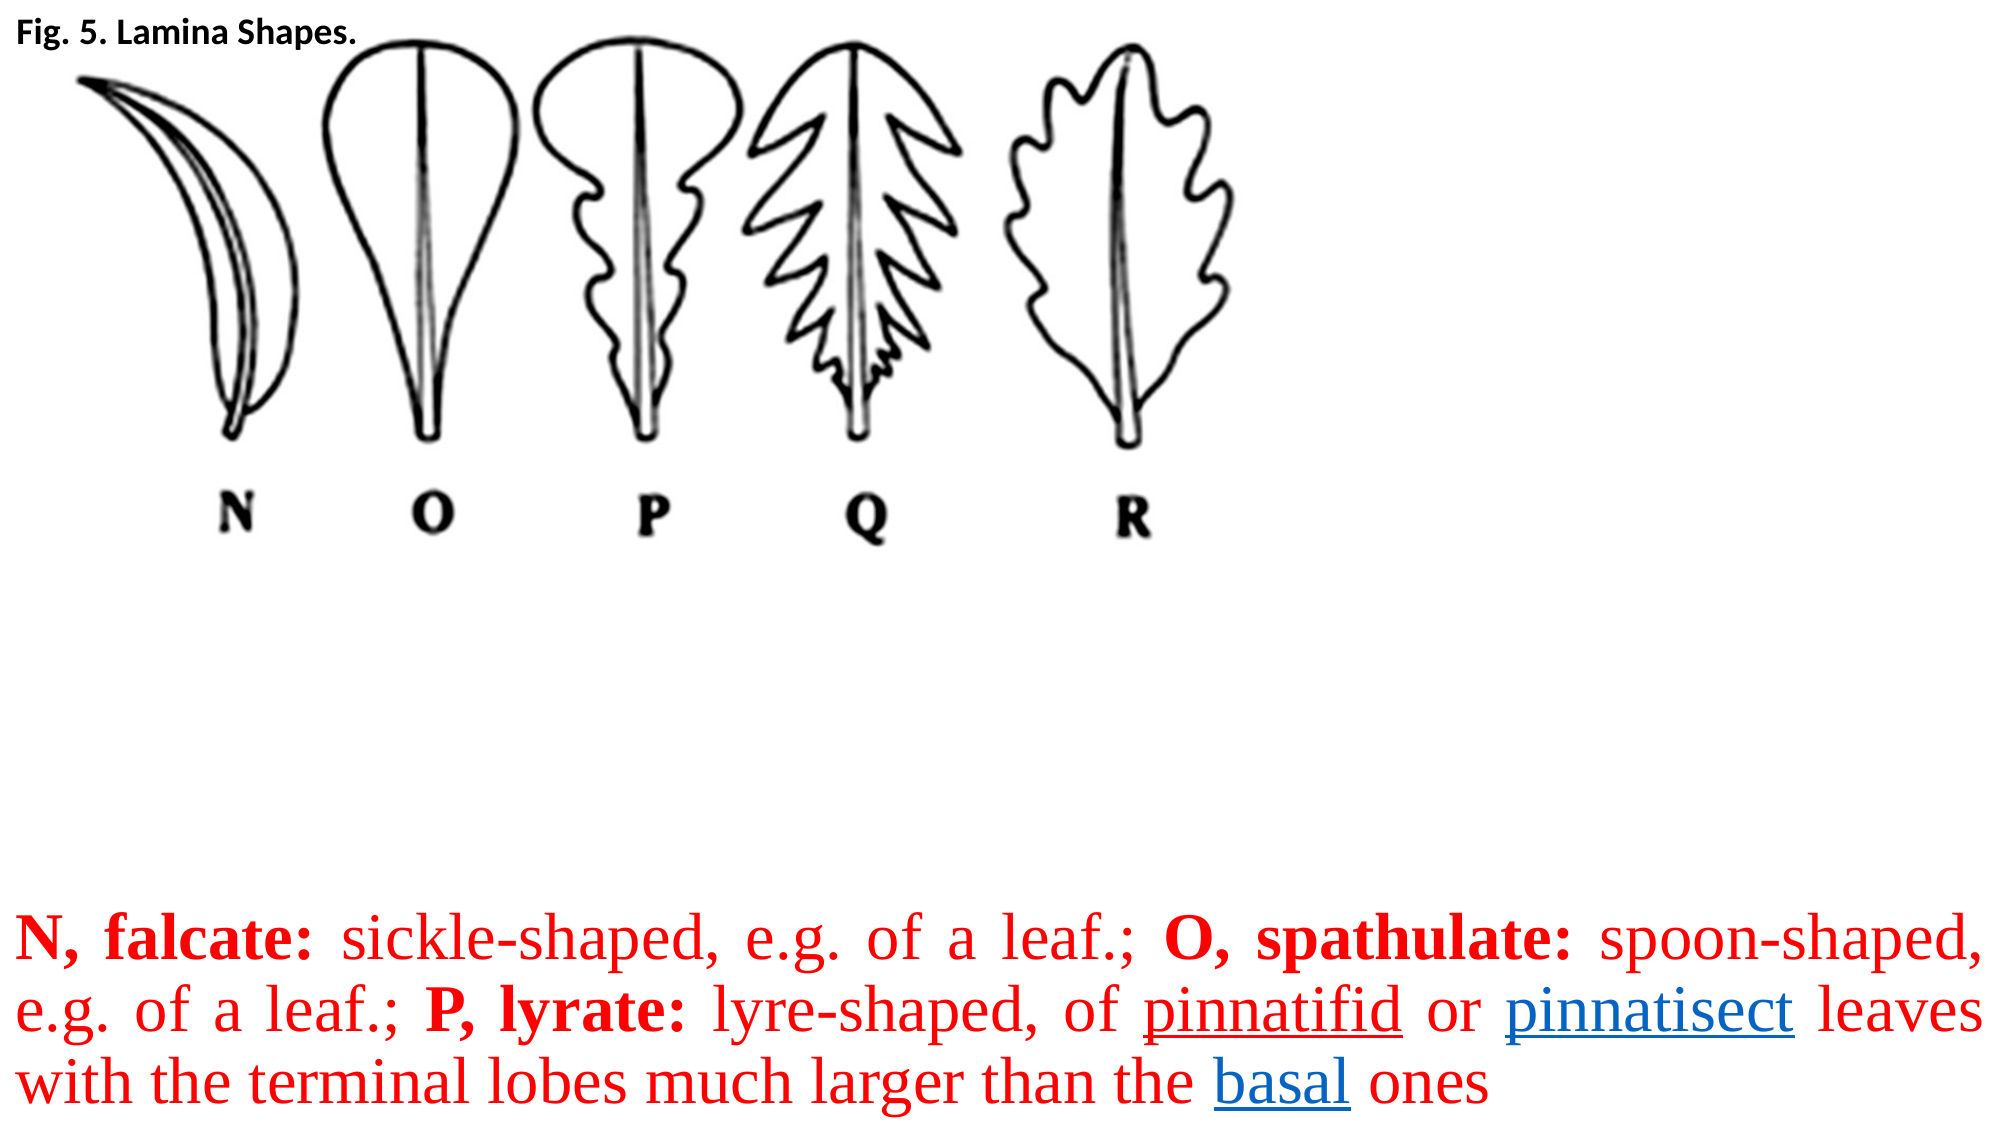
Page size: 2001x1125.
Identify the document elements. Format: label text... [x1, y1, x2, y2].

text_box Fig. 5. Lamina Shapes. [1, 0, 373, 30]
picture [0, 30, 1294, 552]
title N, falcate: sickle-shaped, e.g. of a leaf.; O, spathulate: spoon-shaped, e.g. of a leaf.; P, lyrate: lyre-shaped, of pinnatifid or pinnatisect leaves with the terminal lobes much larger than the basal ones [0, 733, 2000, 1125]
